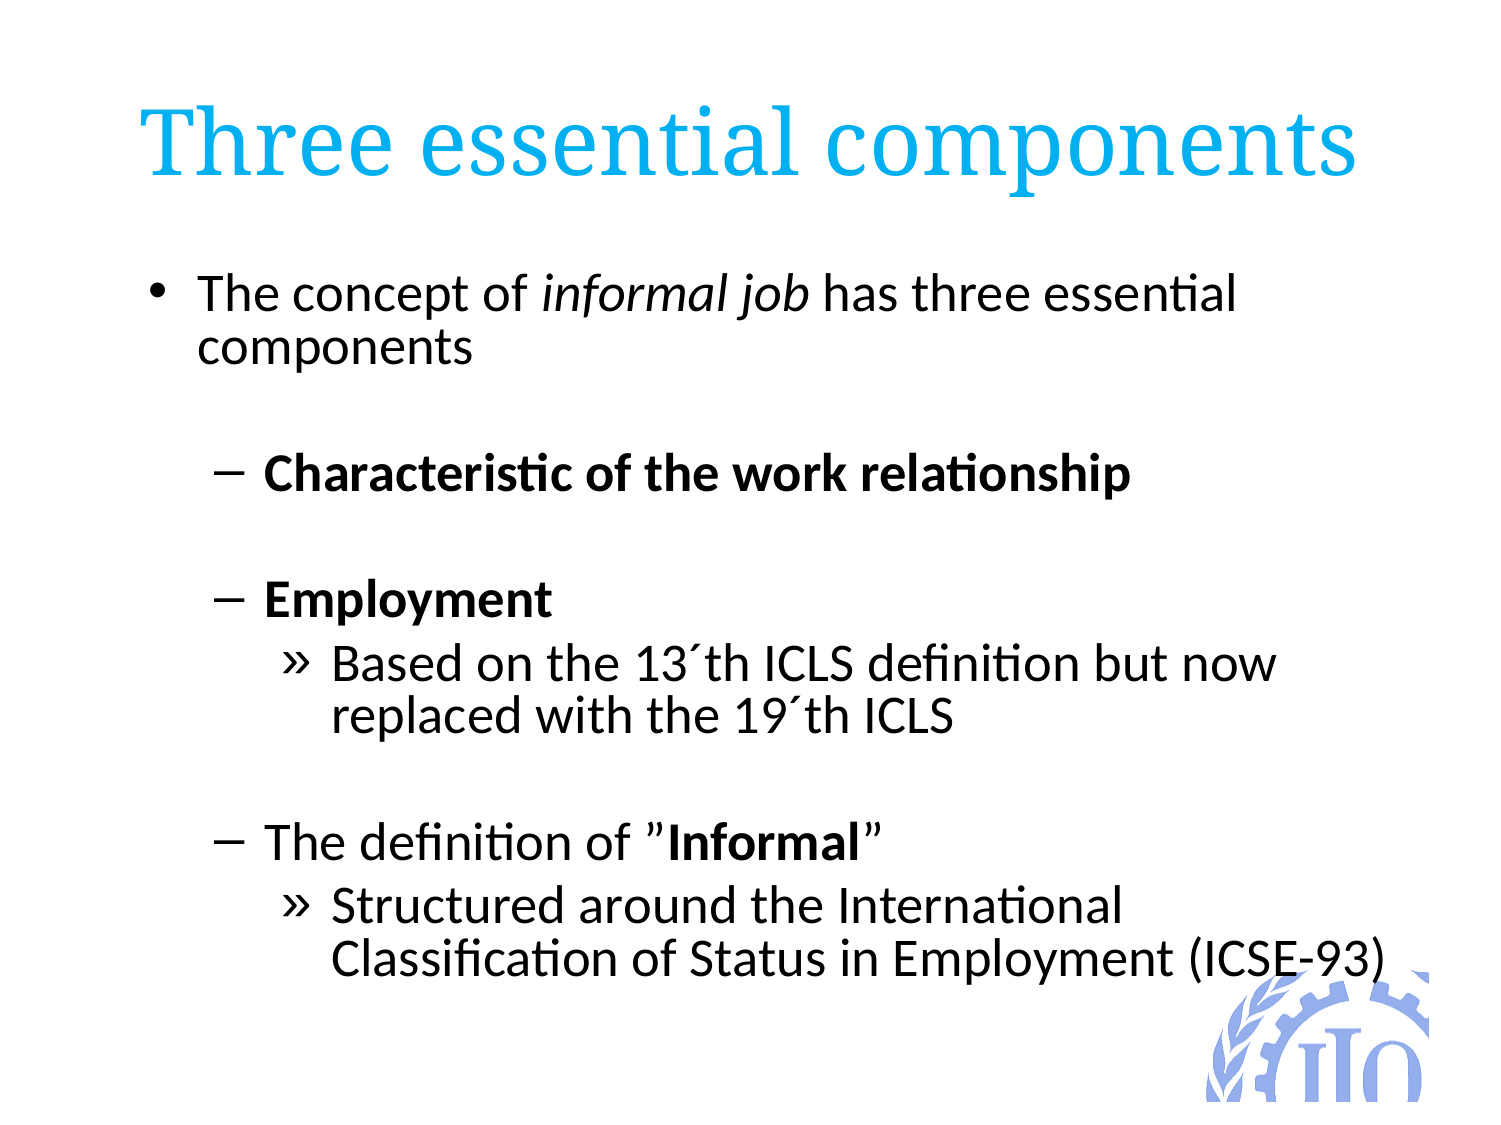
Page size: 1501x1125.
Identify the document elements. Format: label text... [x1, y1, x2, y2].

title Three essential components [75, 45, 1426, 233]
list The concept of informal job has three essential components Characteristic of the work relationship Employment Based on the 13´th ICLS definition but now replaced with the 19´th ICLS The definition of ”Informal” Structured around the International Classification of Status in Employment (ICSE-93) [75, 262, 1426, 1005]
picture [1199, 964, 1429, 1102]
